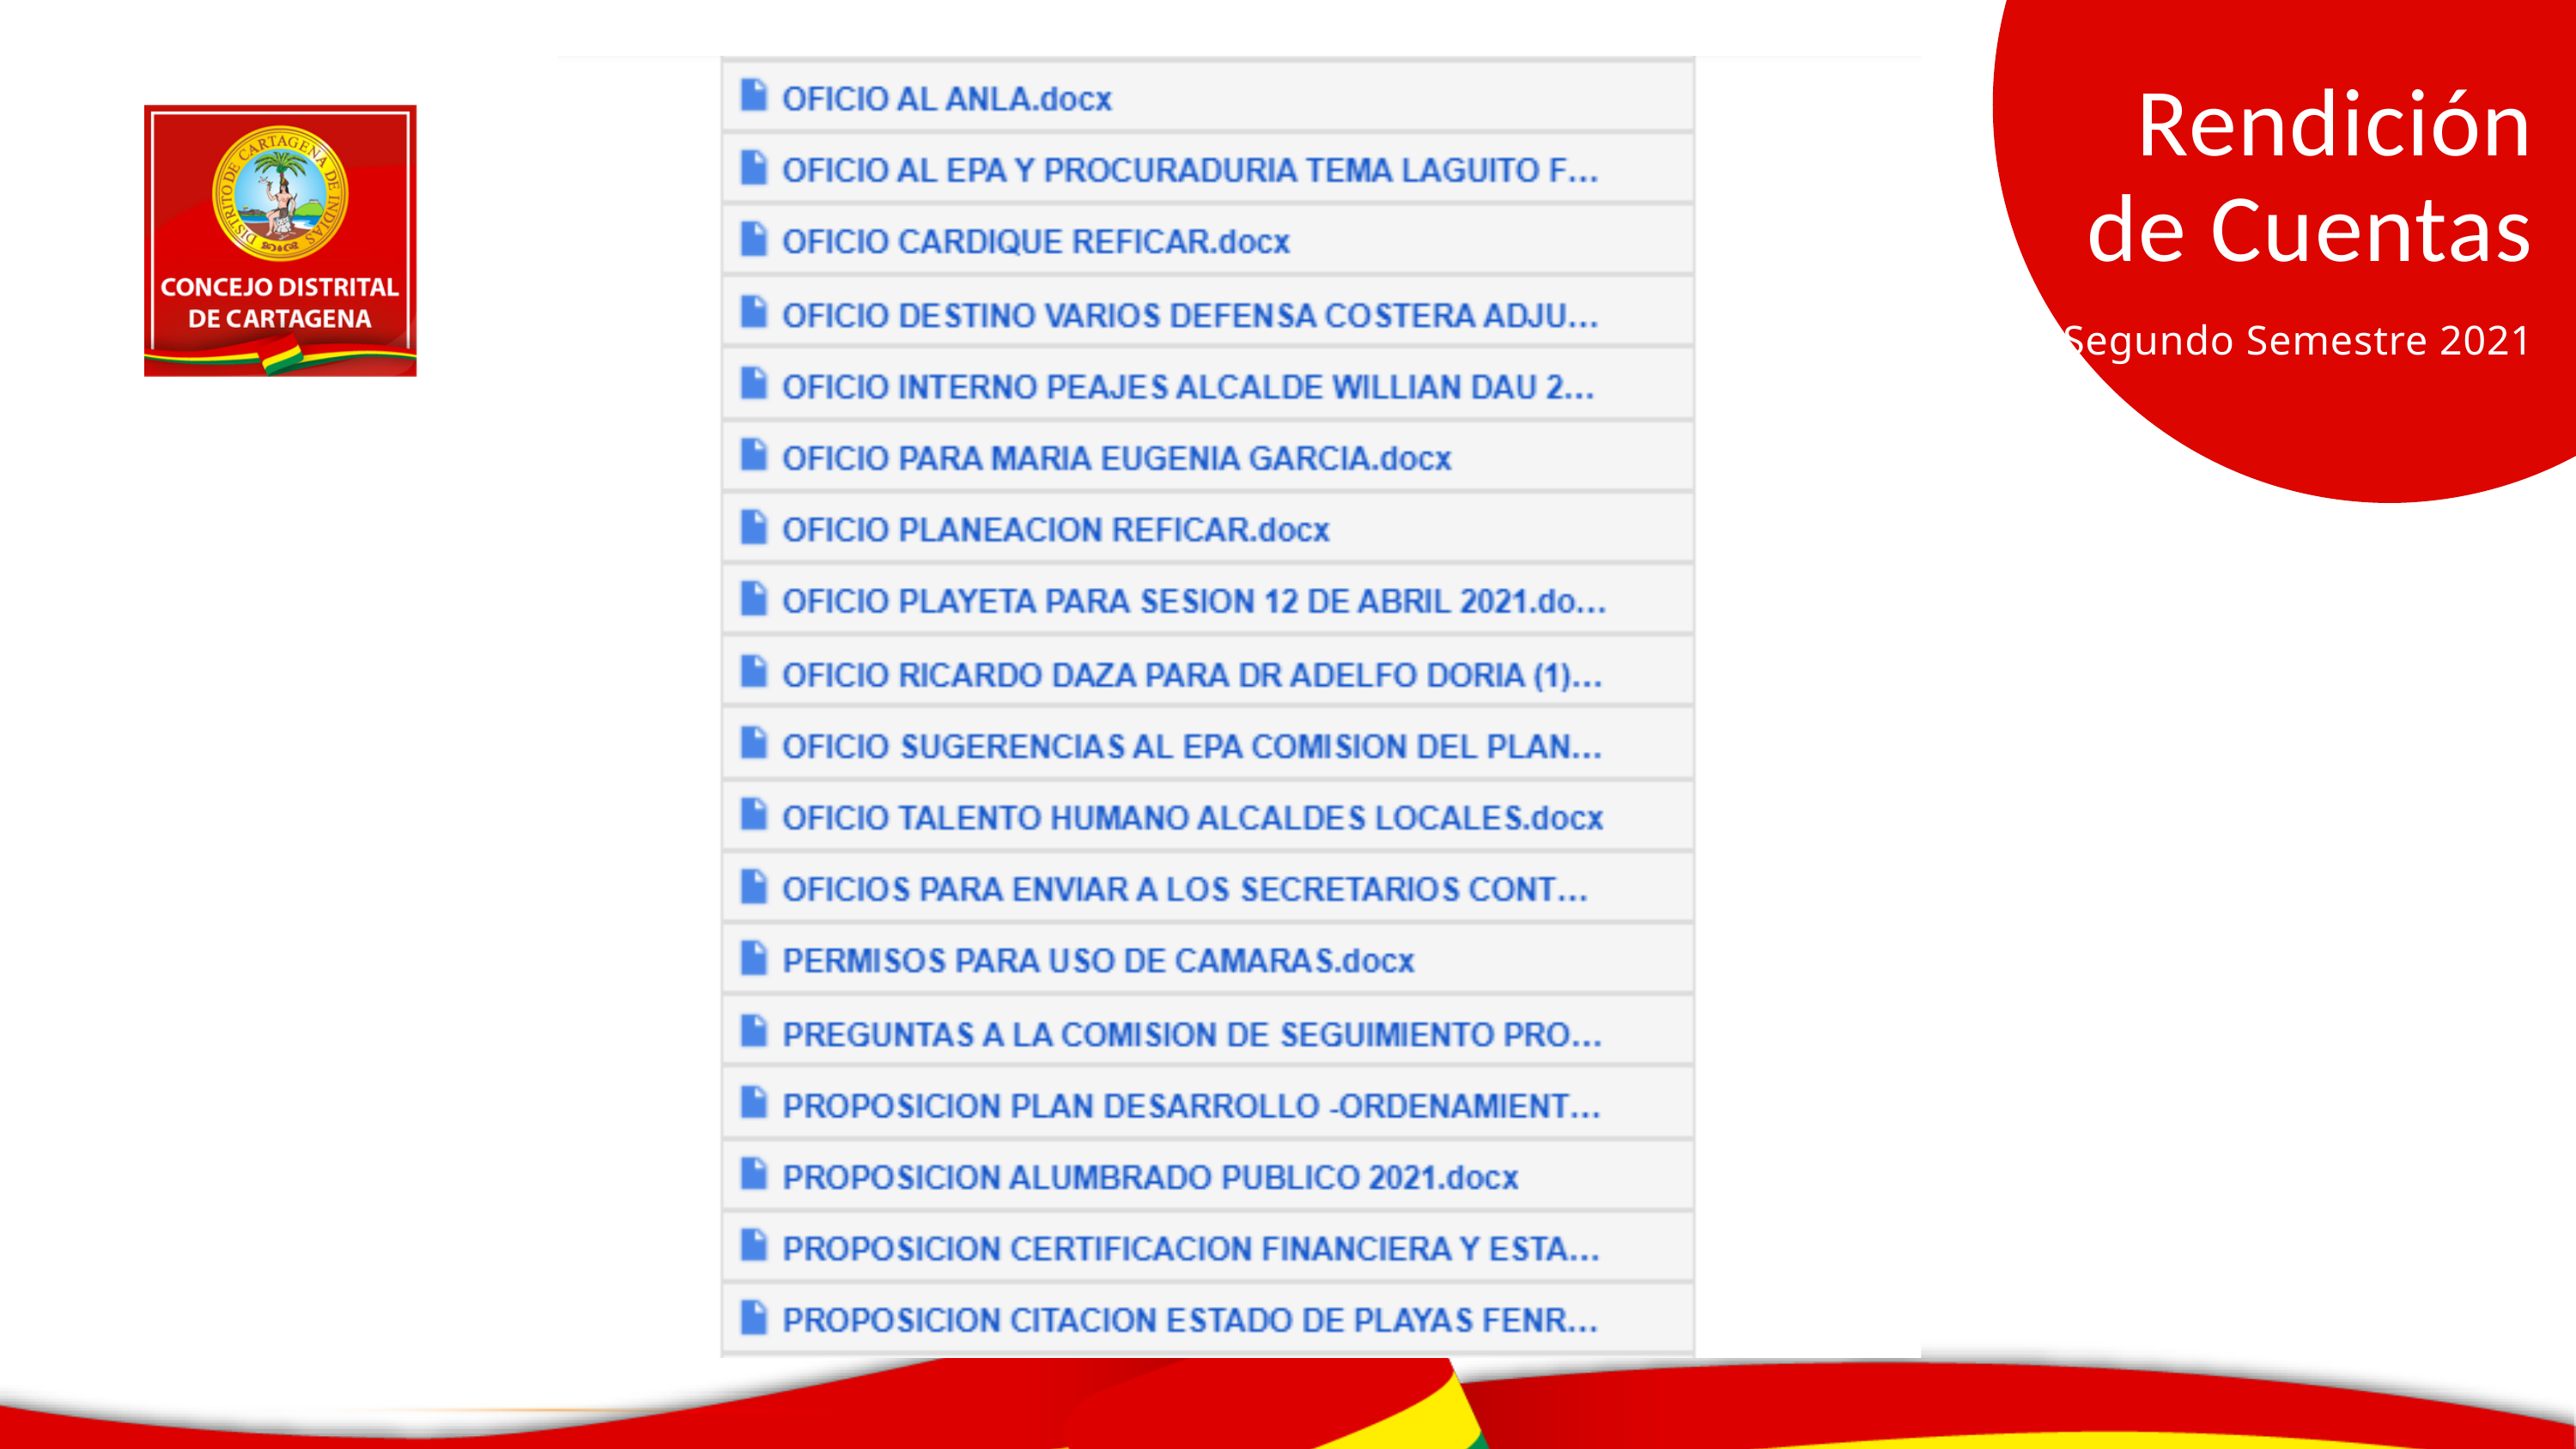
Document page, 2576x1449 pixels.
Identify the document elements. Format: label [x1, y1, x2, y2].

picture [0, 55, 2576, 1449]
picture [144, 104, 417, 377]
text_box [2044, 68, 2534, 364]
text_box [1990, 0, 2576, 504]
